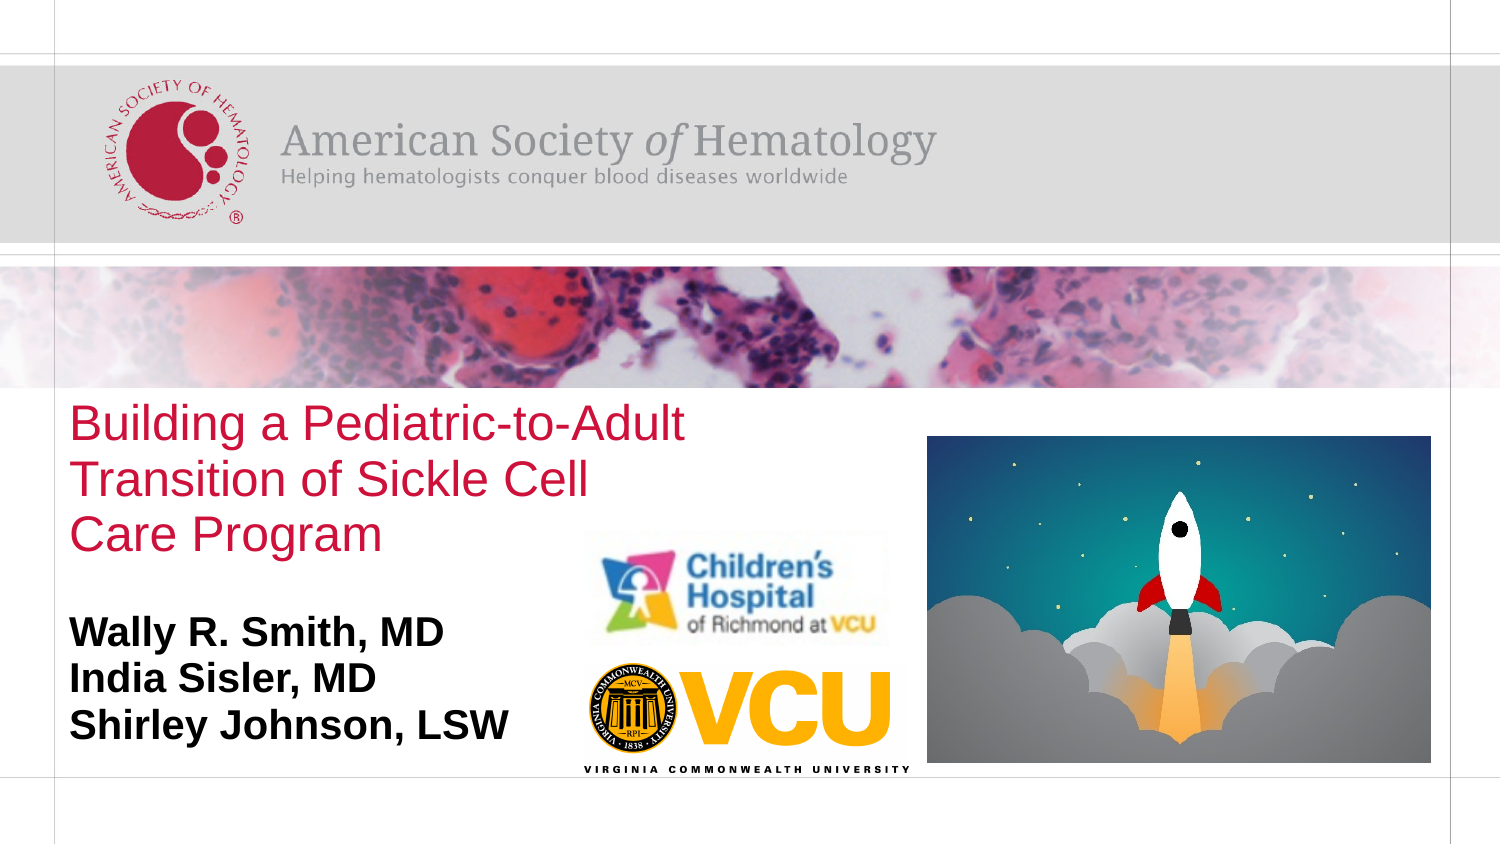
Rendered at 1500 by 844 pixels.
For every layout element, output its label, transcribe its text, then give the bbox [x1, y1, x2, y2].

title Building a Pediatric-to-Adult Transition of Sickle Cell Care Program Wally R. Smith, MD India Sisler, MD Shirley Johnson, LSW [54, 387, 927, 831]
picture [0, 0, 1500, 844]
